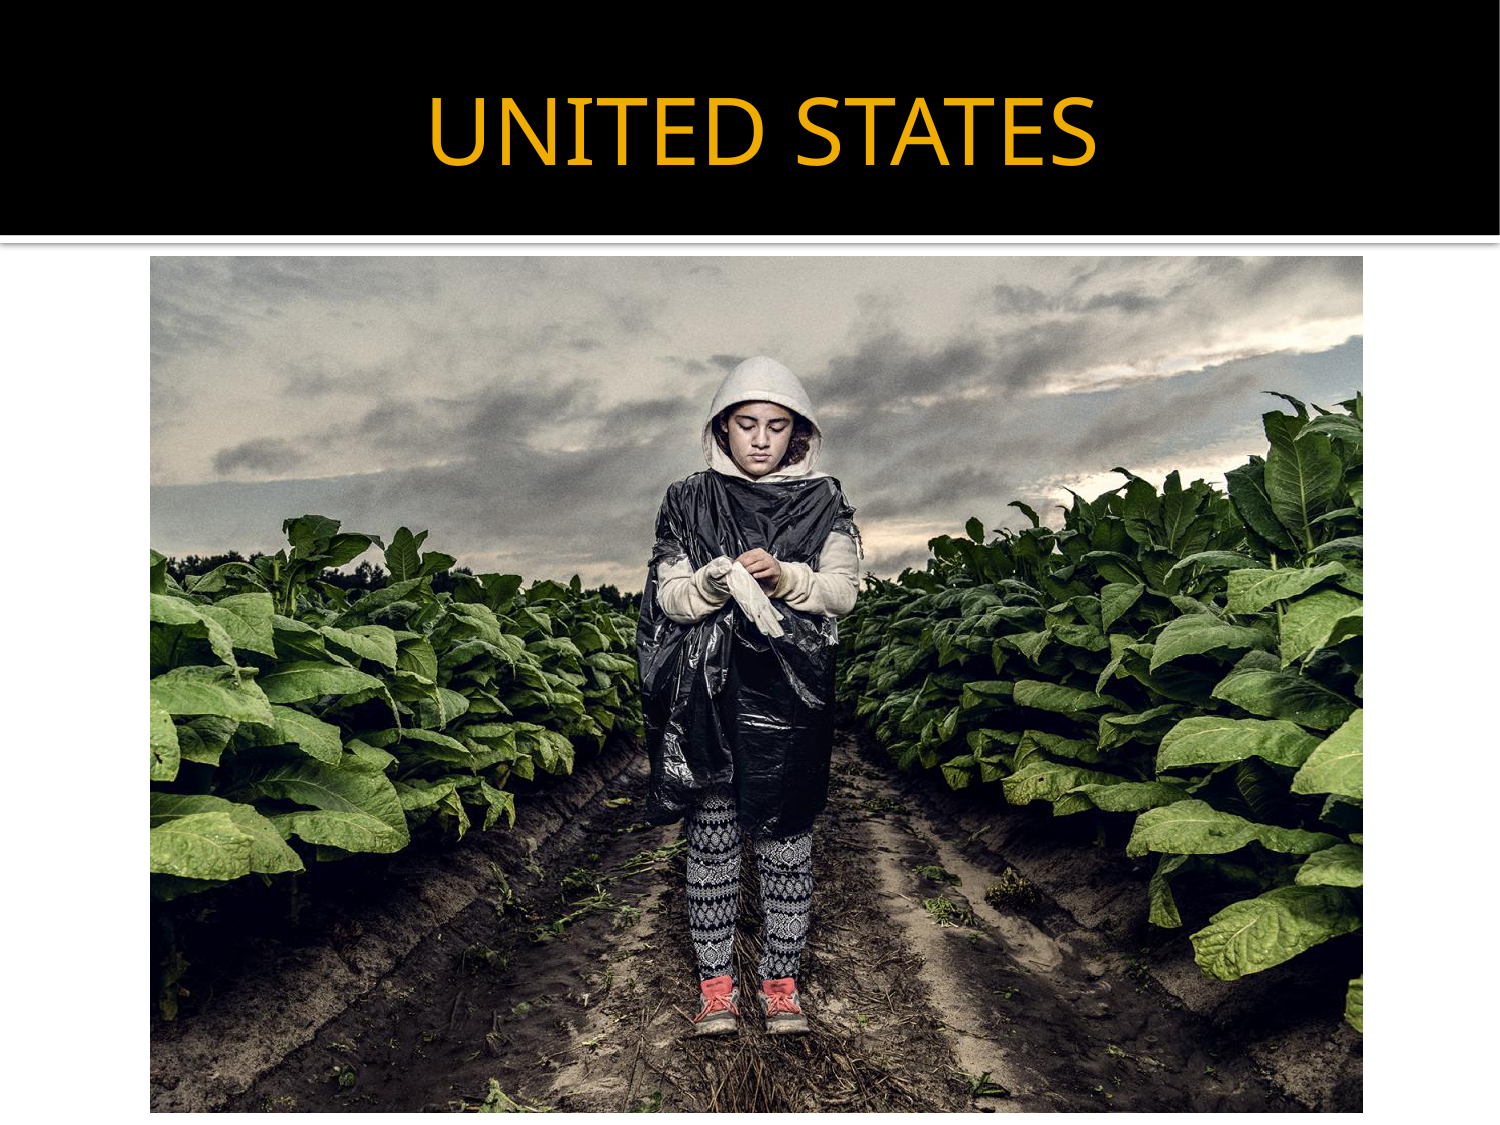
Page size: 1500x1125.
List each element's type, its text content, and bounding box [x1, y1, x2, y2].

title UNITED STATES [75, 0, 1425, 257]
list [149, 256, 1363, 1113]
